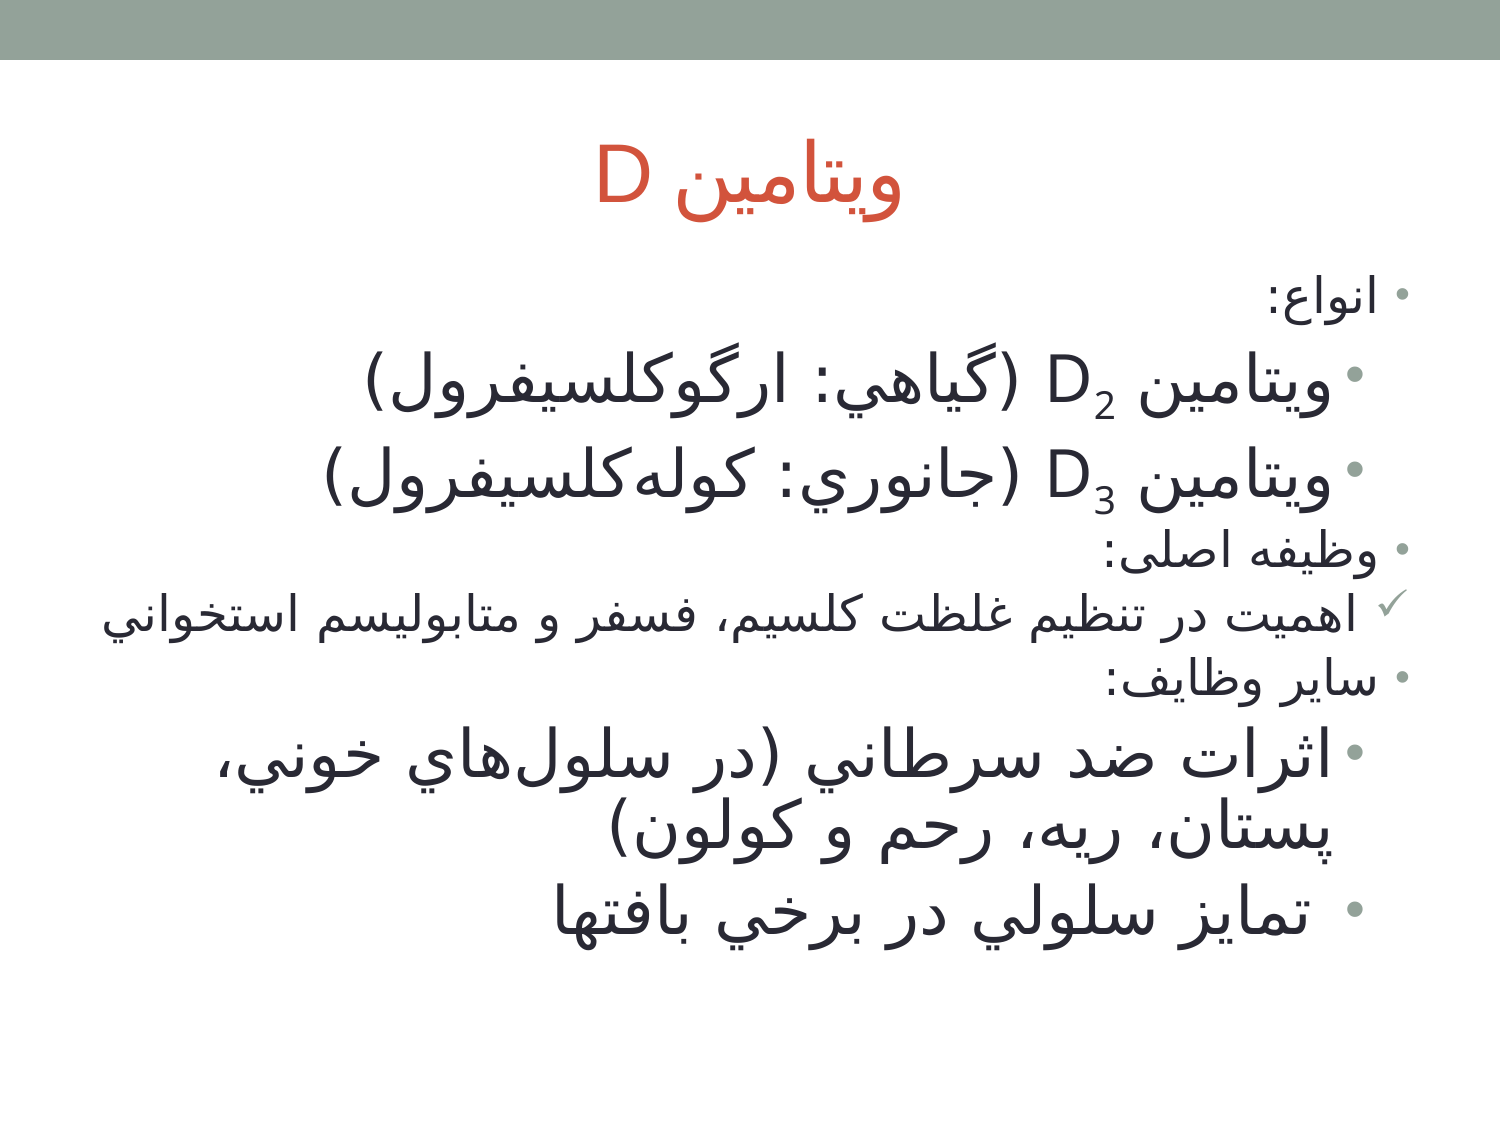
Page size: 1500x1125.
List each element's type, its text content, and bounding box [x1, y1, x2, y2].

title ویتامین D [75, 87, 1425, 250]
list انواع: ويتامين D2 (گياهي: ارگوكلسيفرول) ويتامين D3 (جانوري: كوله‌كلسيفرول) وظيفه اصلی: اهميت در تنظيم غلظت كلسيم، فسفر و متابوليسم استخواني ساير وظايف: اثرات ضد سرطاني (در سلول‌هاي خوني، پستان، ريه، رحم و كولون) تمايز سلولي در برخي بافتها [75, 262, 1425, 1063]
